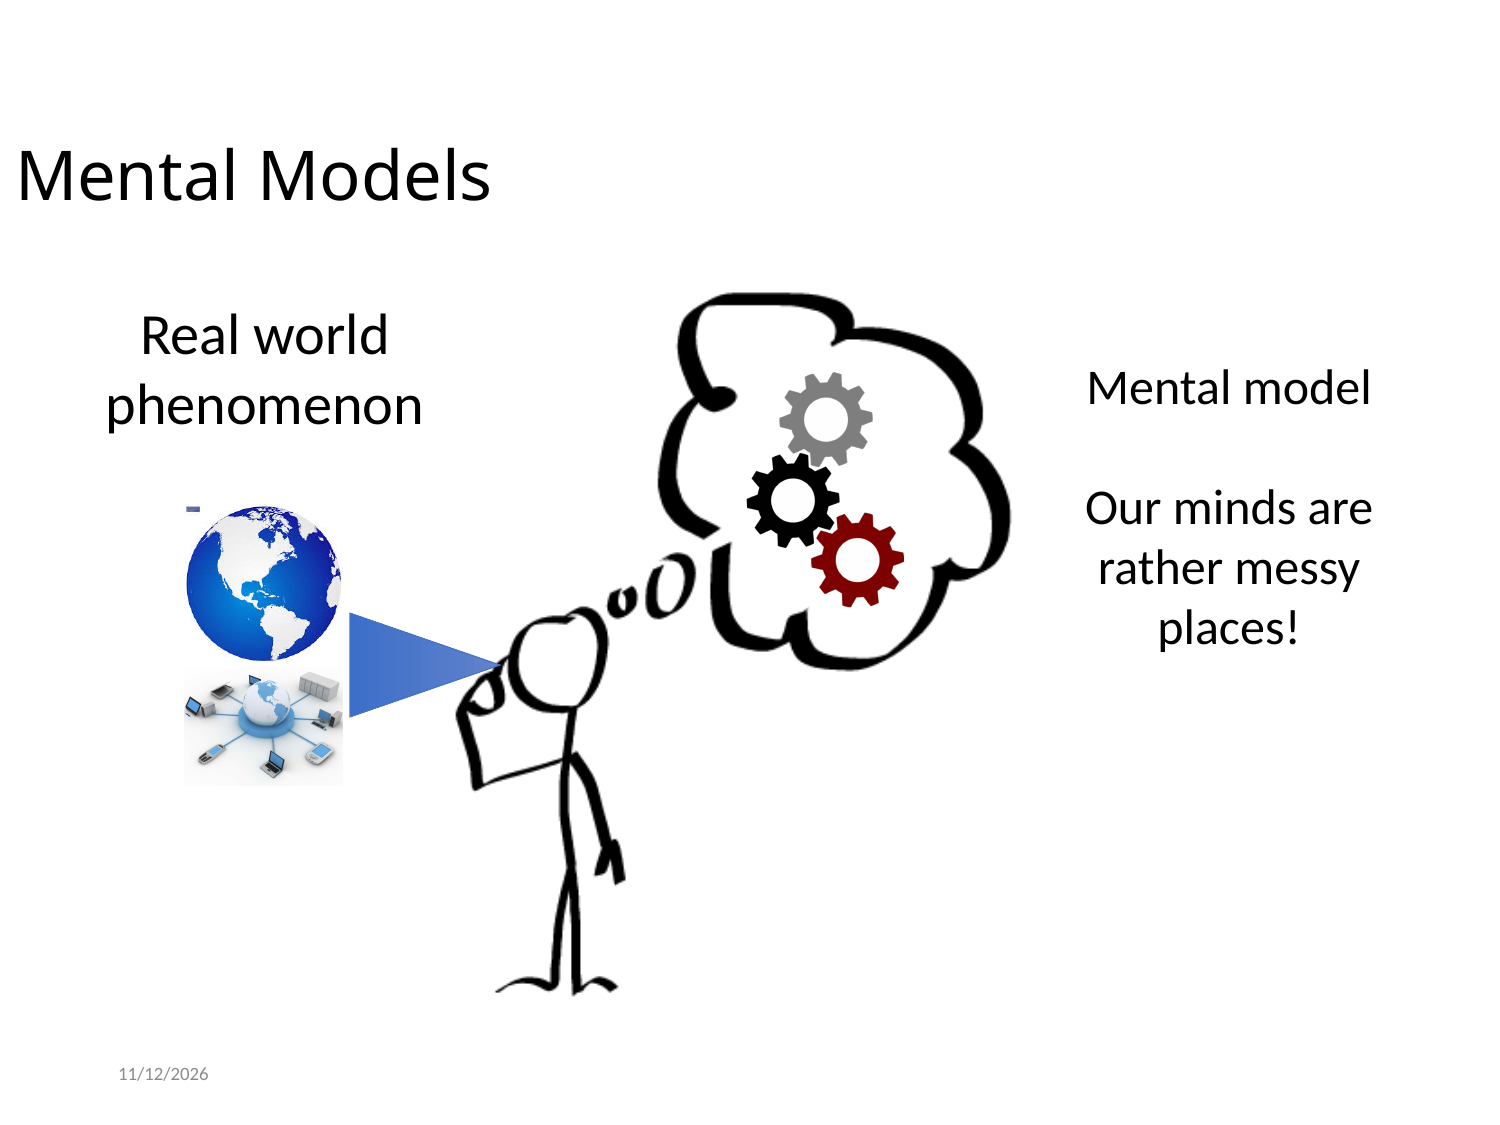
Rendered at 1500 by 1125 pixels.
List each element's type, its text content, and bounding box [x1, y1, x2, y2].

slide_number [103, 1042, 441, 1103]
picture [184, 219, 1438, 1085]
text_box Real world phenomenon [51, 288, 283, 444]
title Mental Models [0, 103, 1463, 254]
